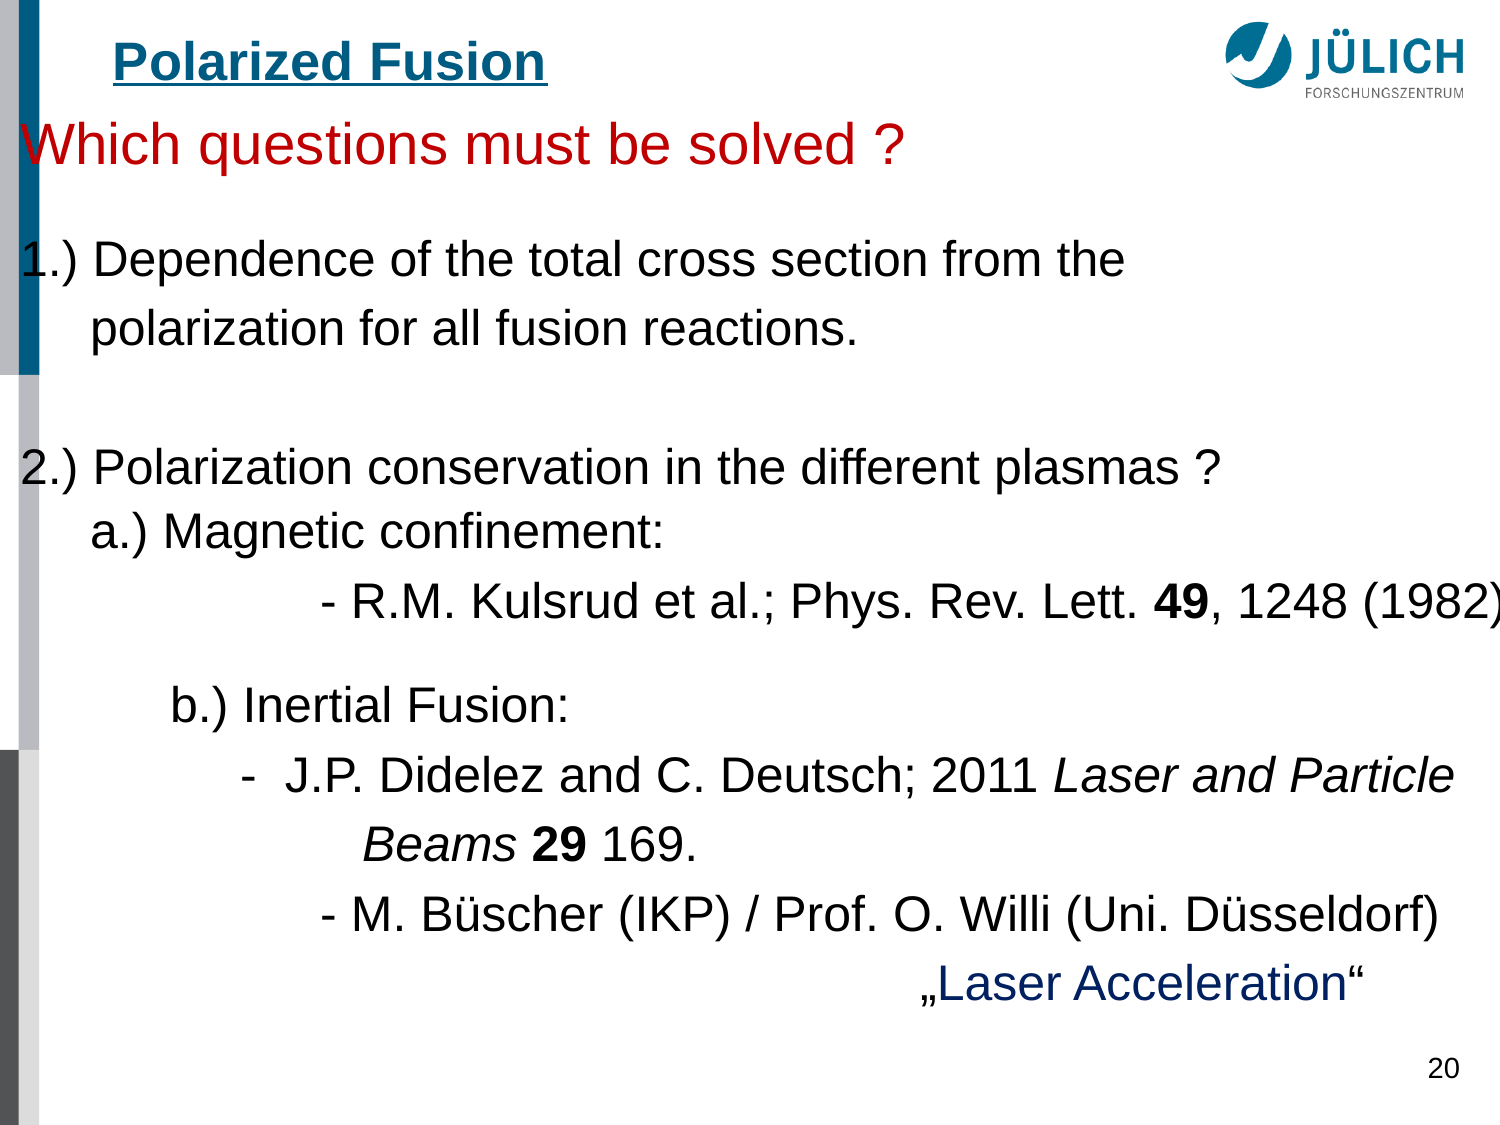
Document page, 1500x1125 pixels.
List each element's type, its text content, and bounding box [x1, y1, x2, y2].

text_box Which questions must be solved ? 1.) Dependence of the total cross section from the polarization for all fusion reactions. 2.) Polarization conservation in the different plasmas ? a.) Magnetic confinement: - R.M. Kulsrud et al.; Phys. Rev. Lett. 49, 1248 (1982) b.) Inertial Fusion: - J.P. Didelez and C. Deutsch; 2011 Laser and Particle Beams 29 169. - M. Büscher (IKP) / Prof. O. Willi (Uni. Düsseldorf) „Laser Acceleration“ [5, 124, 1500, 1125]
title Polarized Fusion [112, 0, 670, 150]
picture [1224, 20, 1463, 98]
